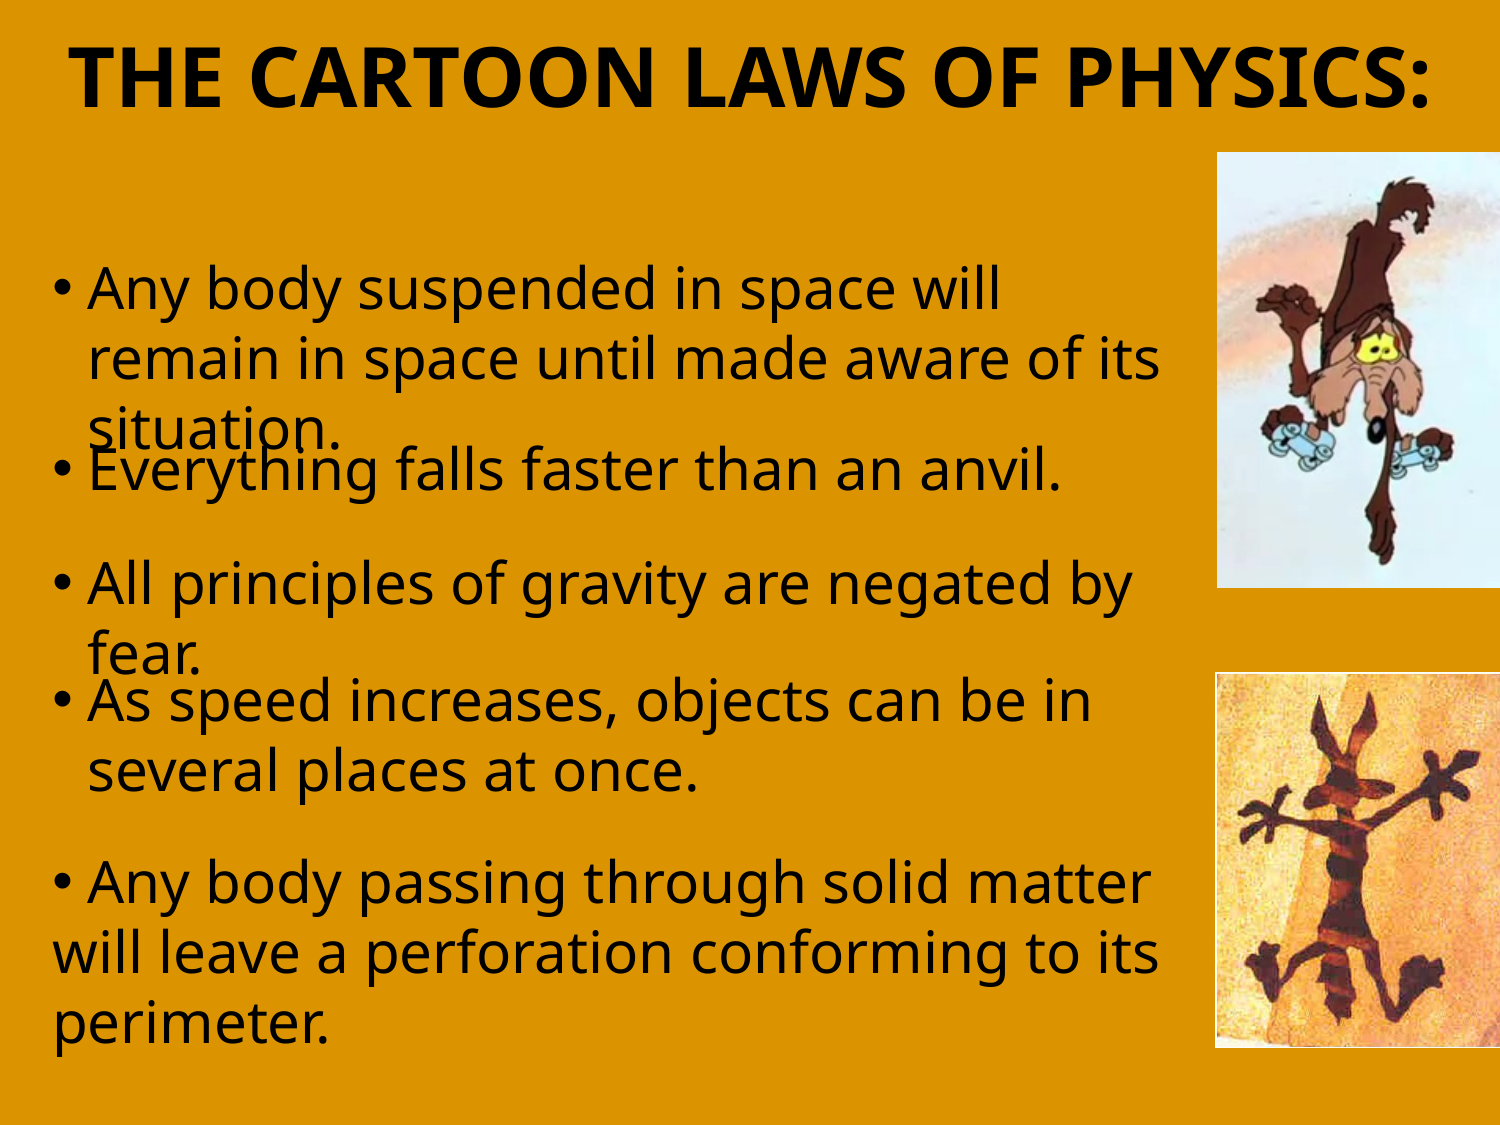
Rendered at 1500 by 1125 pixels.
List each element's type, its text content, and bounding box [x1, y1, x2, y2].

picture [1215, 672, 1500, 1048]
text_box All principles of gravity are negated by fear. [37, 538, 1238, 694]
picture [1216, 152, 1500, 588]
text_box Any body suspended in space will remain in space until made aware of its situation. [37, 243, 1200, 425]
text_box Any body passing through solid matter will leave a perforation conforming to its perimeter. [37, 837, 1226, 1063]
text_box Everything falls faster than an anvil. [37, 425, 1216, 510]
title The Cartoon Laws of Physics: [0, 0, 1500, 125]
text_box As speed increases, objects can be in several places at once. [37, 655, 1138, 811]
